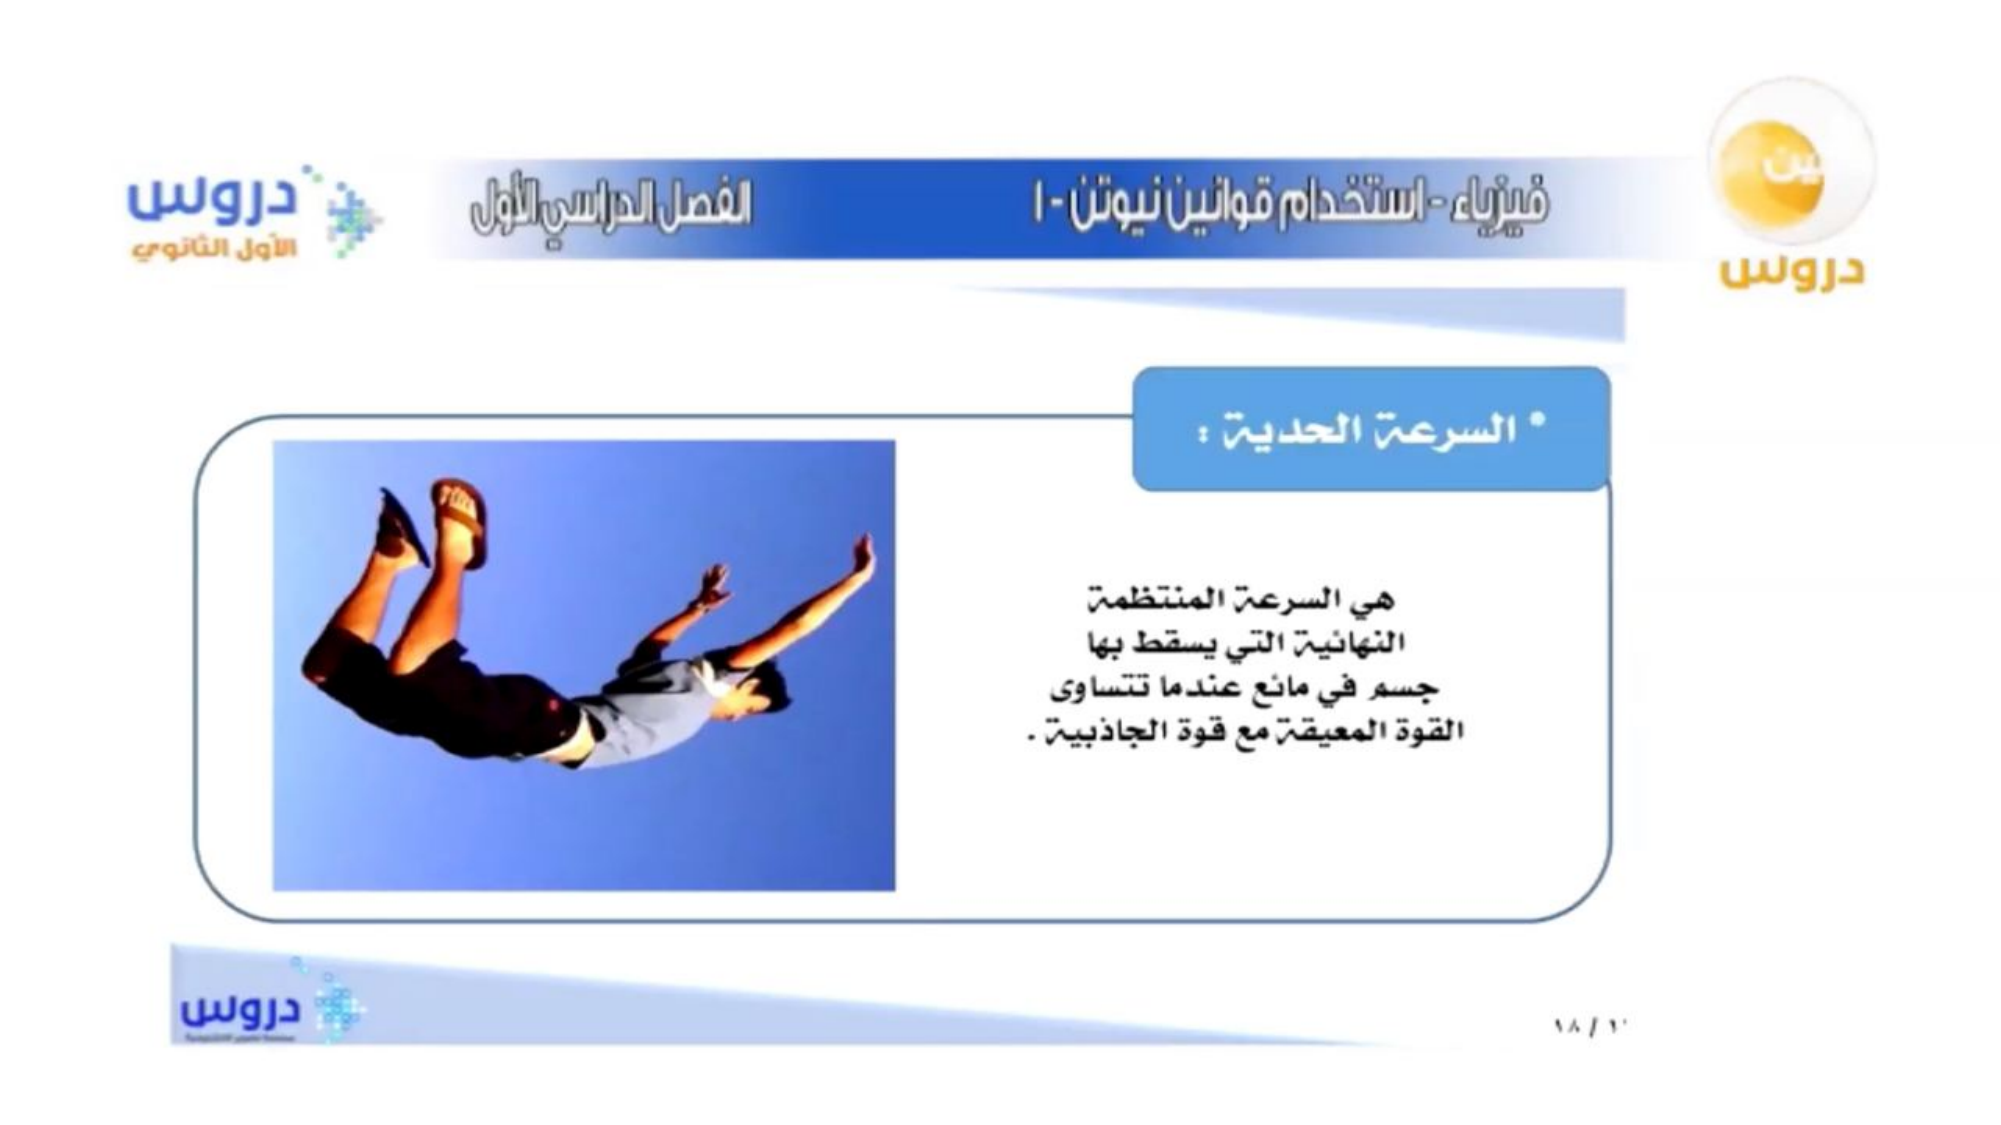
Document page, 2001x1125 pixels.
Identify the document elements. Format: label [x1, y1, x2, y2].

list [0, 13, 2000, 1125]
